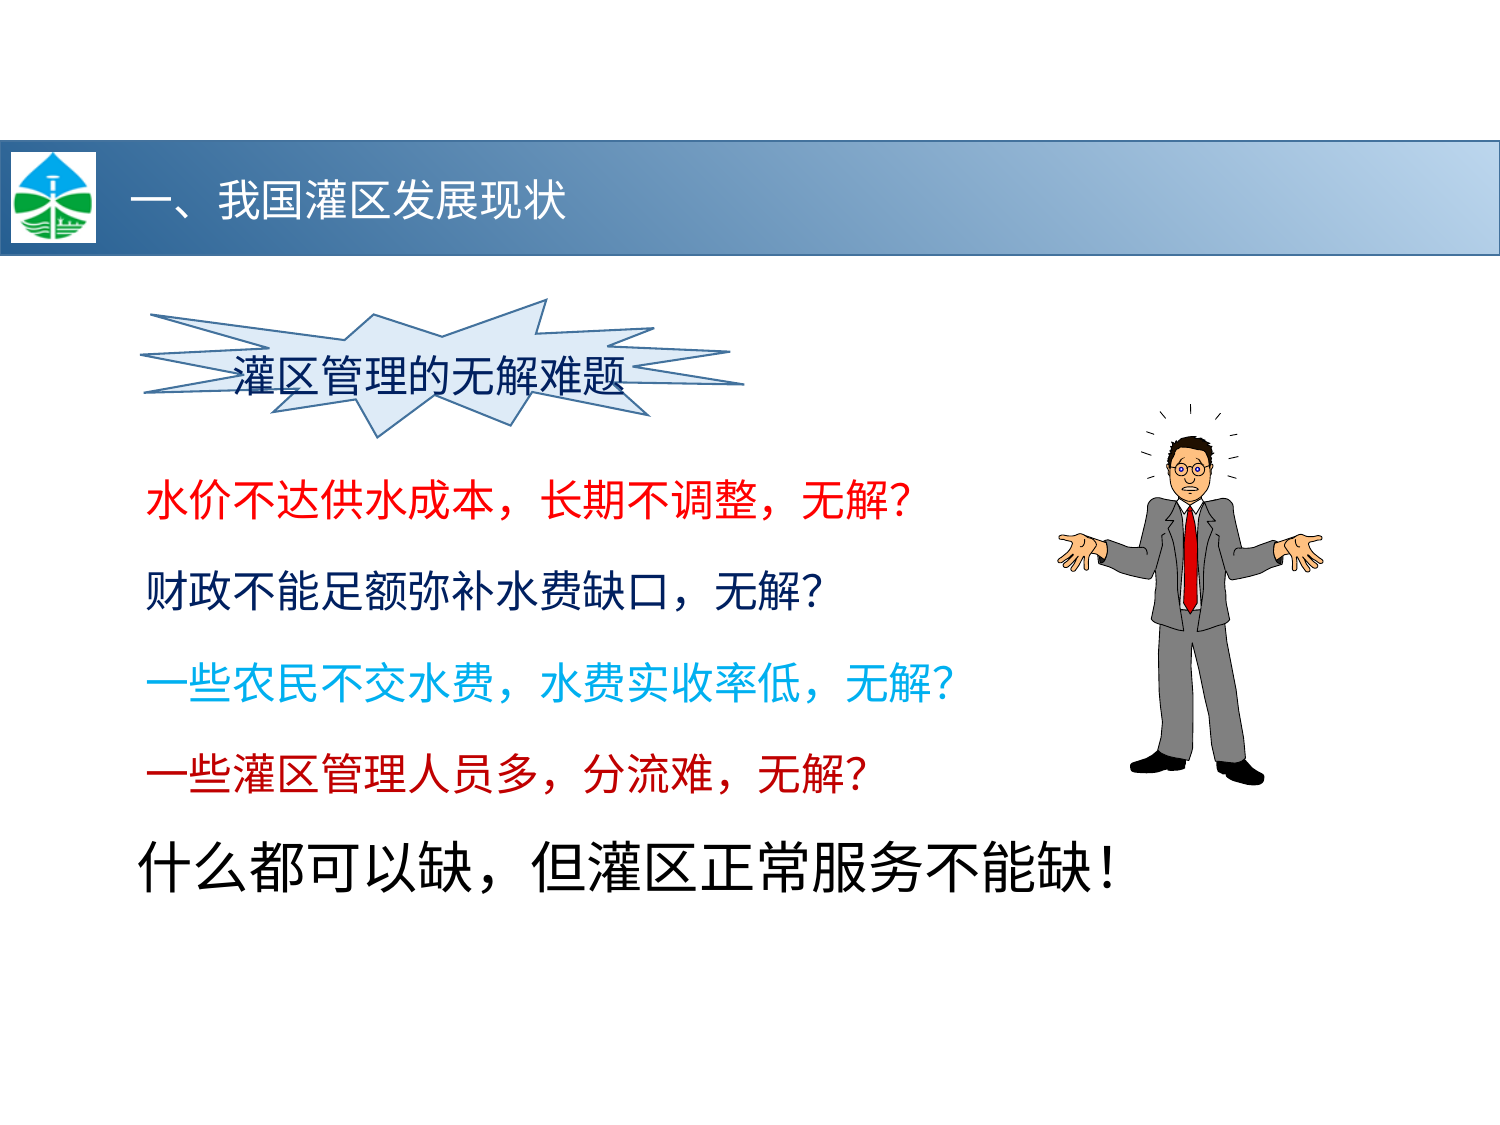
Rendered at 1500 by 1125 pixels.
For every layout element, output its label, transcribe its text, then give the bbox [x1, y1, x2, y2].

text_box 财政不能足额弥补水费缺口，无解？ [130, 556, 861, 624]
text_box 一些灌区管理人员多，分流难，无解？ [130, 739, 904, 807]
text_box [0, 140, 1500, 256]
text_box 水价不达供水成本，长期不调整，无解？ [130, 465, 948, 533]
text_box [139, 299, 745, 438]
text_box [1056, 403, 1326, 786]
text_box 一些农民不交水费，水费实收率低，无解？ [130, 648, 992, 716]
text_box 什么都可以缺，但灌区正常服务不能缺！ [121, 825, 1164, 908]
